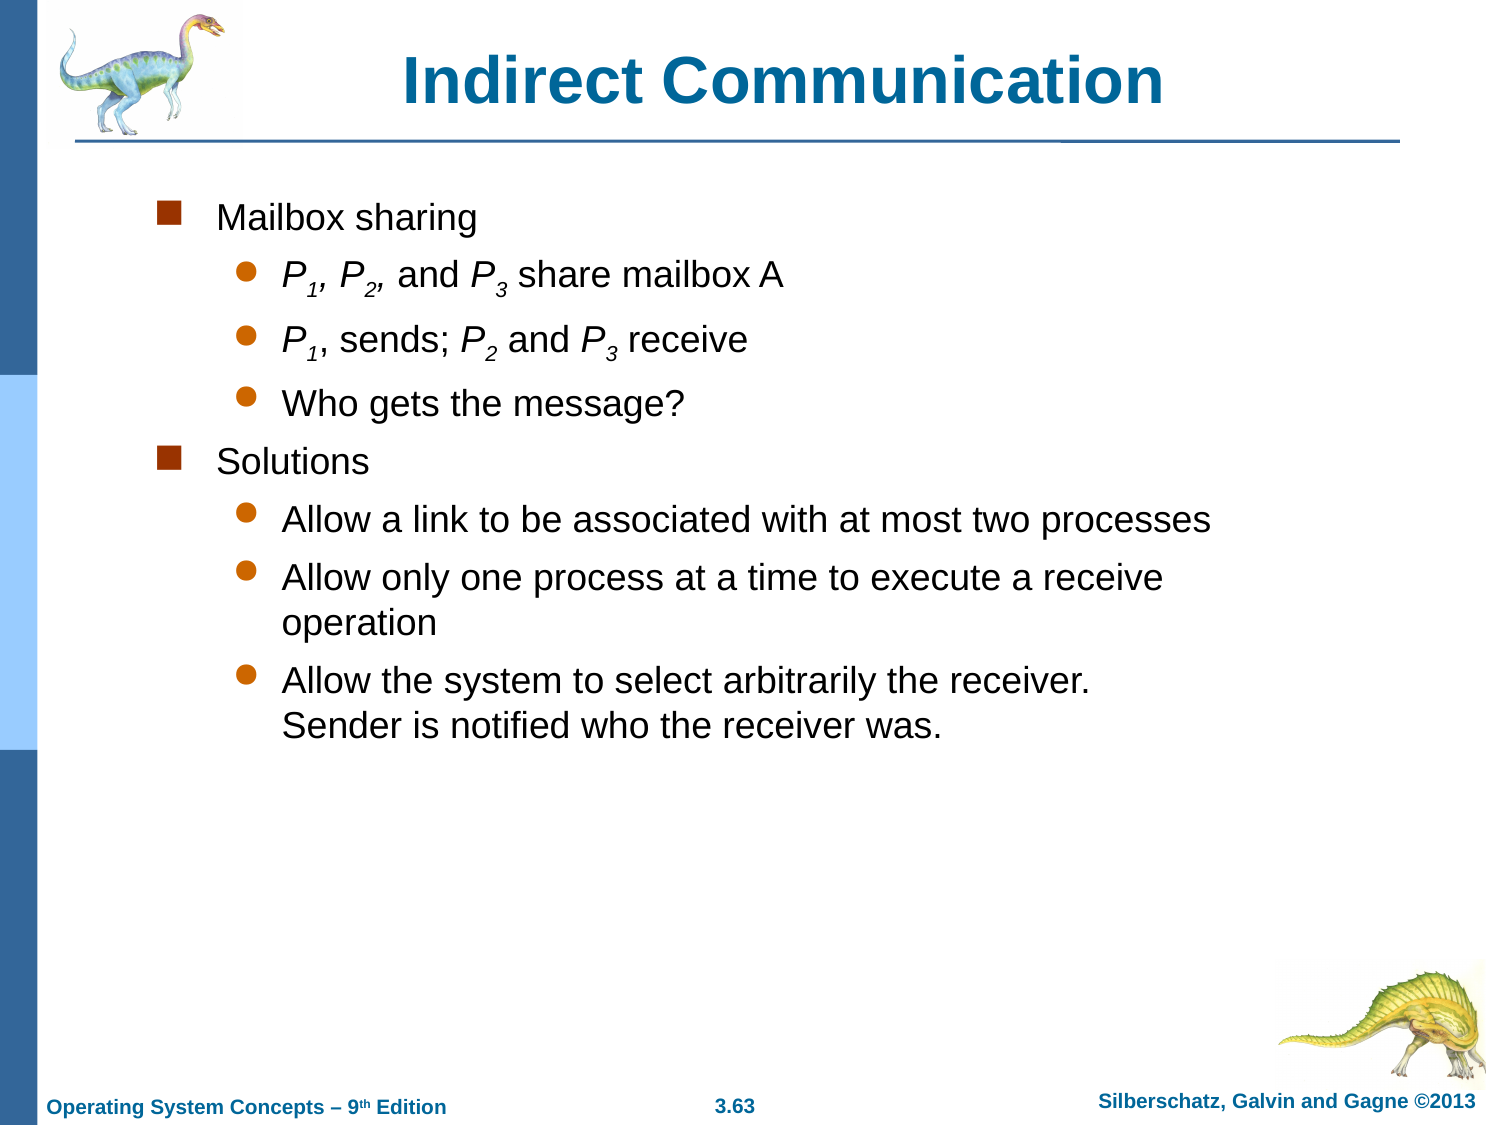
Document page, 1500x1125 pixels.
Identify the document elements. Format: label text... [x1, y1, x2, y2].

list Mailbox sharing P1, P2, and P3 share mailbox A P1, sends; P2 and P3 receive Who gets the message? Solutions Allow a link to be associated with at most two processes Allow only one process at a time to execute a receive operation Allow the system to select arbitrarily the receiver. Sender is notified who the receiver was. [144, 184, 1234, 929]
title Indirect Communication [143, 29, 1425, 125]
picture [46, 0, 243, 149]
picture [1275, 959, 1486, 1090]
